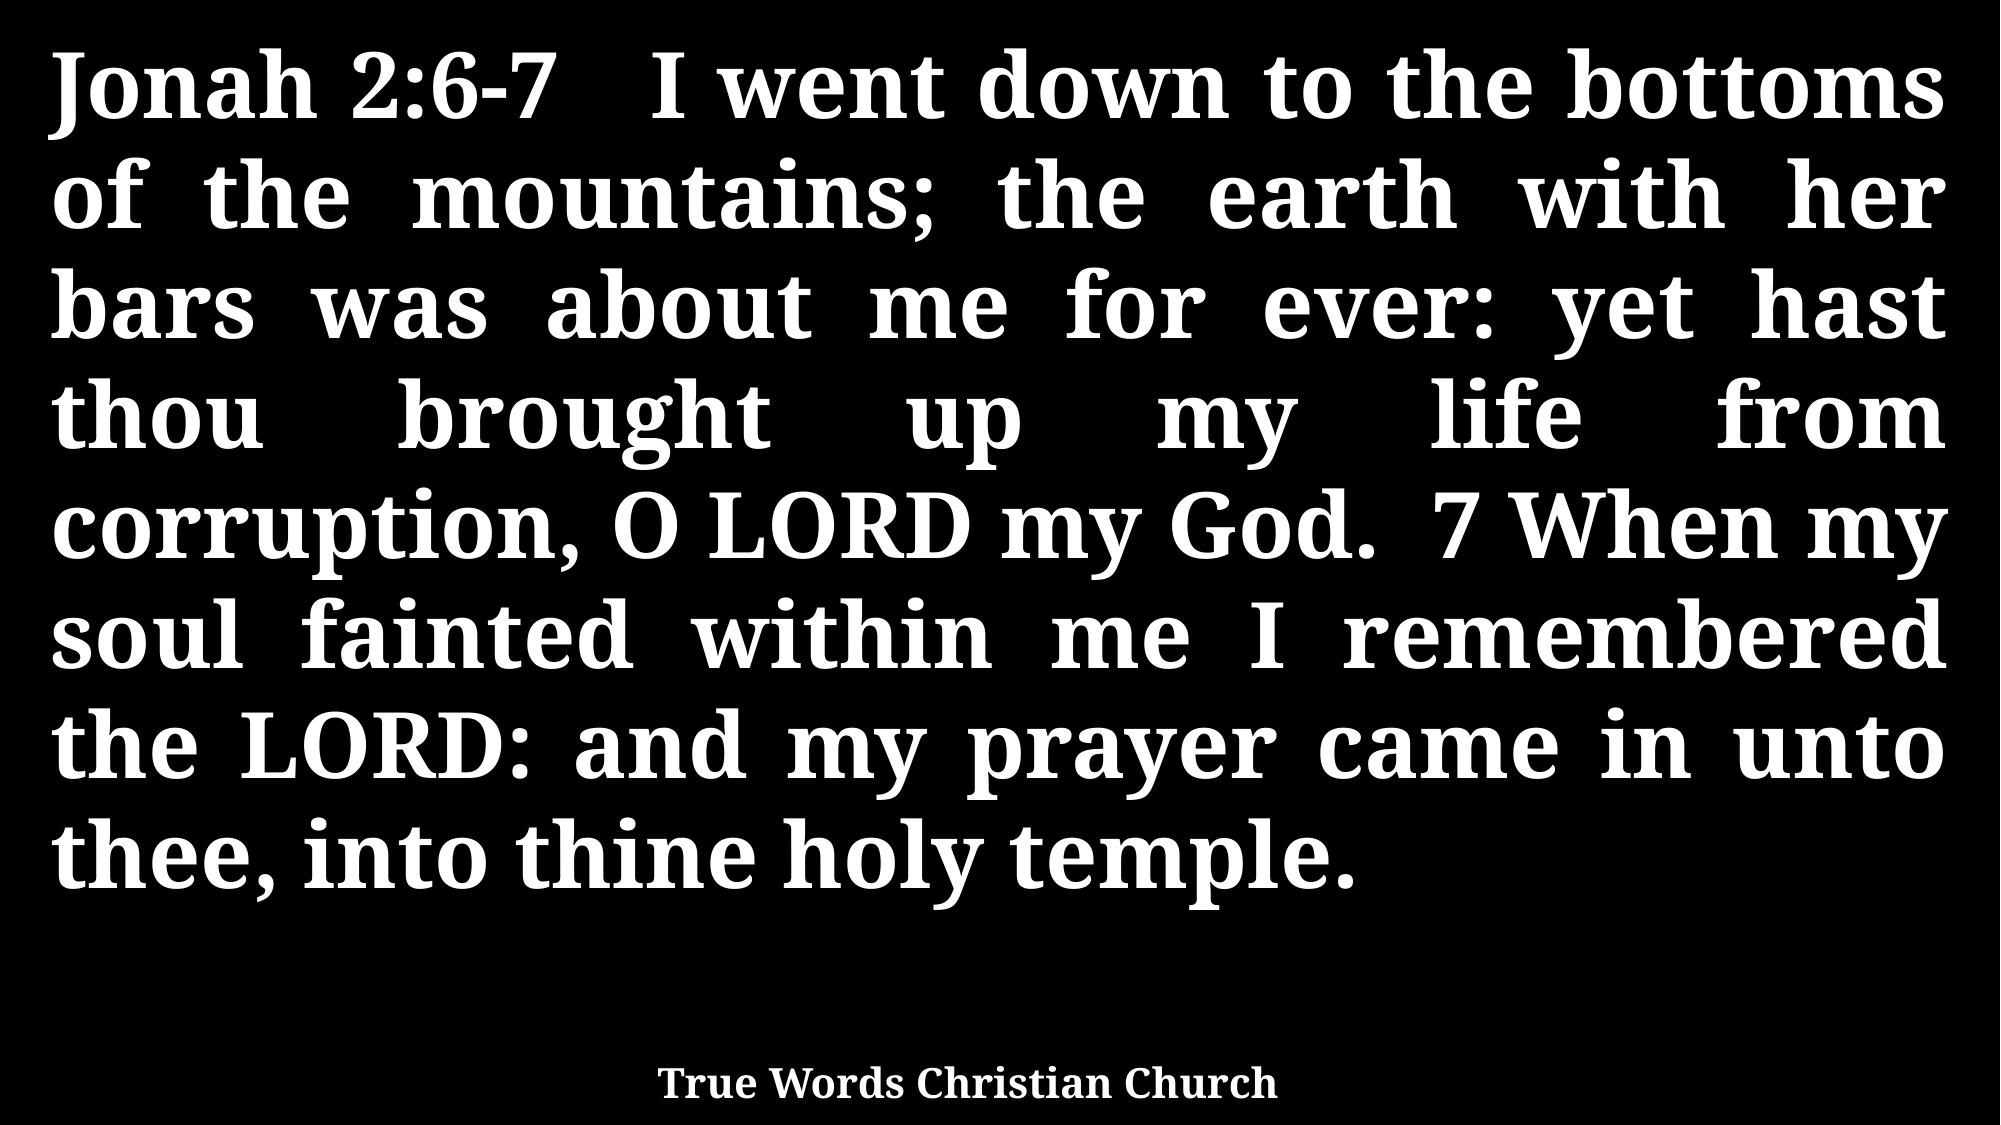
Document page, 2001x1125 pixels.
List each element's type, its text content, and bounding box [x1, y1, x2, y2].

text_box True Words Christian Church [642, 1049, 1294, 1114]
text_box Jonah 2:6-7 I went down to the bottoms of the mountains; the earth with her bars was about me for ever: yet hast thou brought up my life from corruption, O LORD my God. 7 When my soul fainted within me I remembered the LORD: and my prayer came in unto thee, into thine holy temple. [35, 19, 1965, 915]
